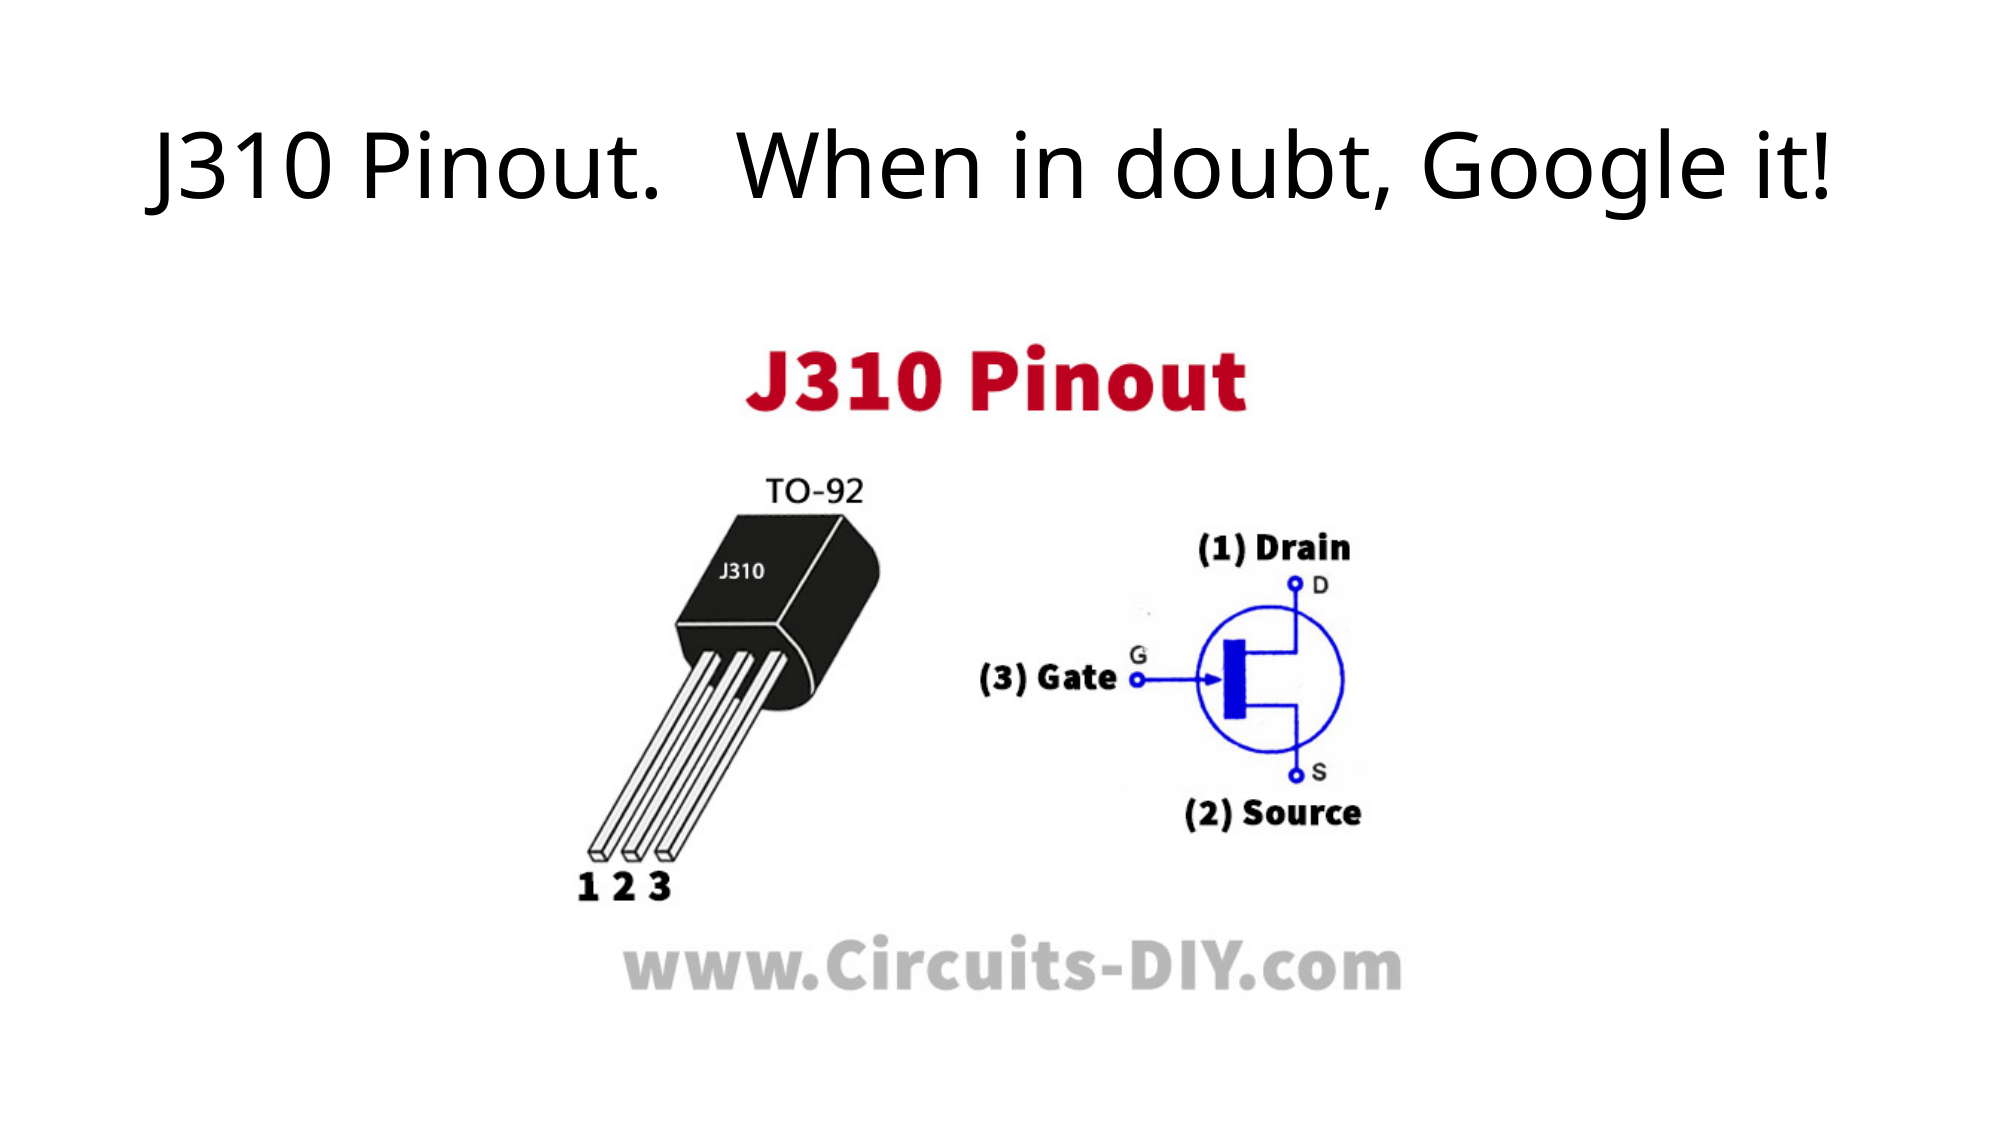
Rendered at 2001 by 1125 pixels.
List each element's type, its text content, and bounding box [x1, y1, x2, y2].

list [479, 299, 1521, 1014]
title J310 Pinout. When in doubt, Google it! [137, 59, 1863, 278]
